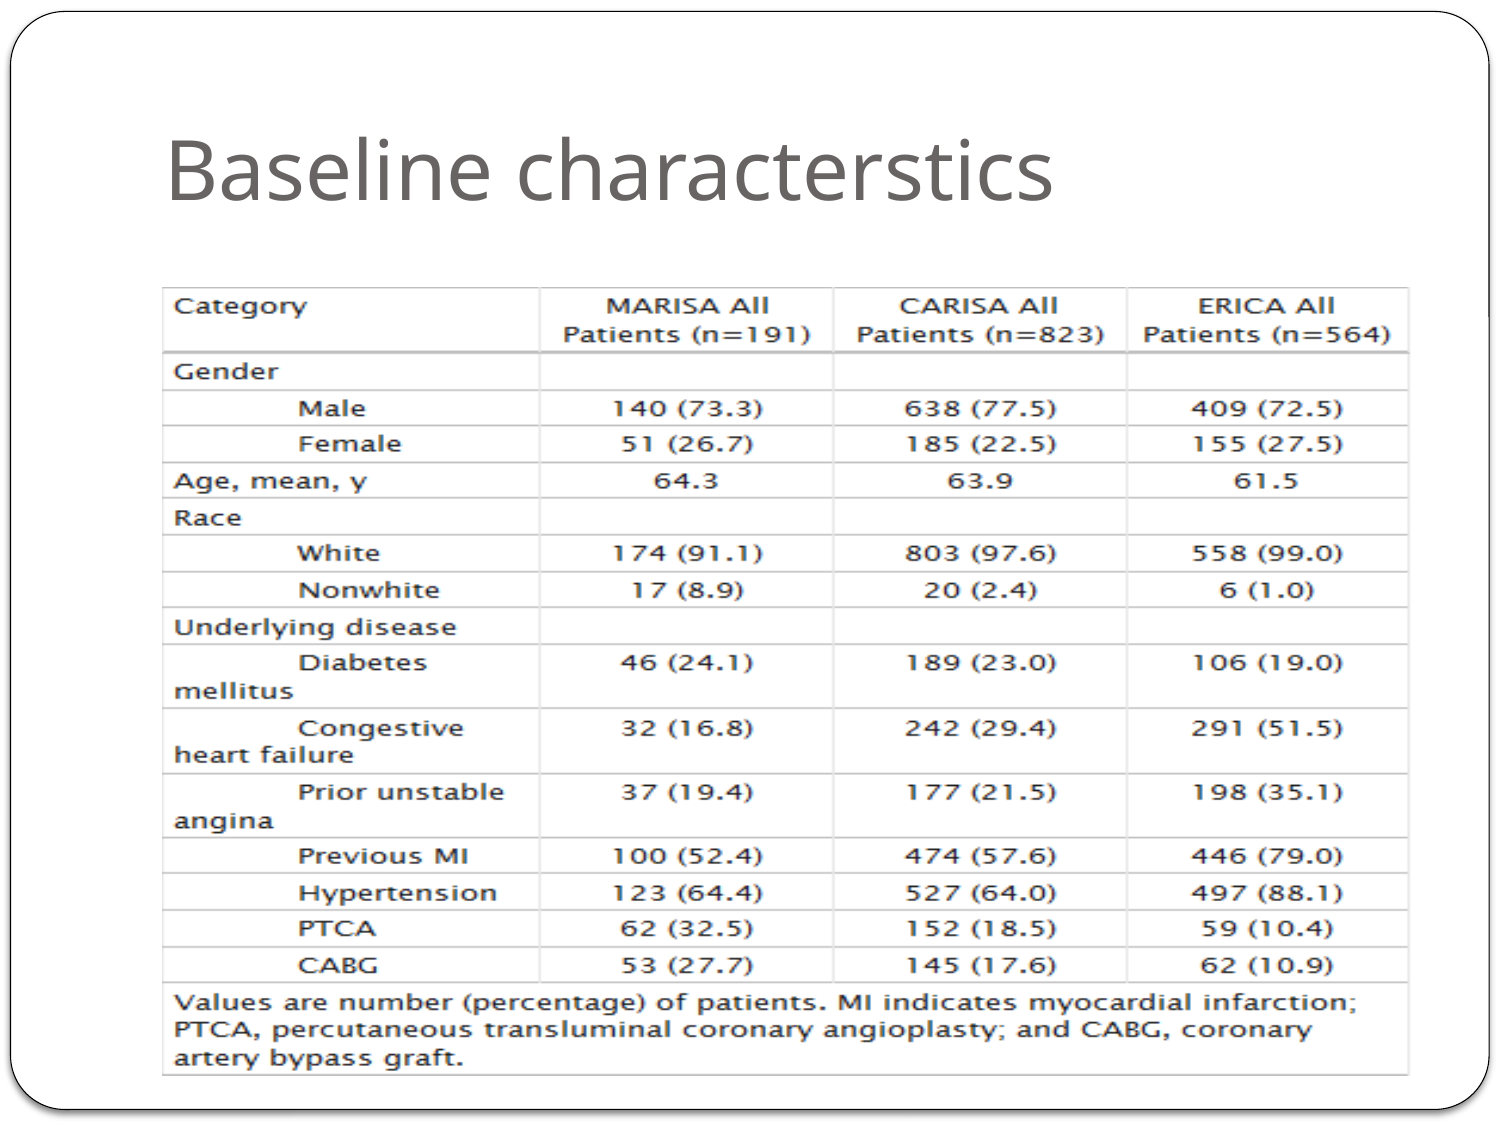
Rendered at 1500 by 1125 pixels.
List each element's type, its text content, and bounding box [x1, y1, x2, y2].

title Baseline characterstics [150, 45, 1425, 233]
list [162, 287, 1413, 1076]
